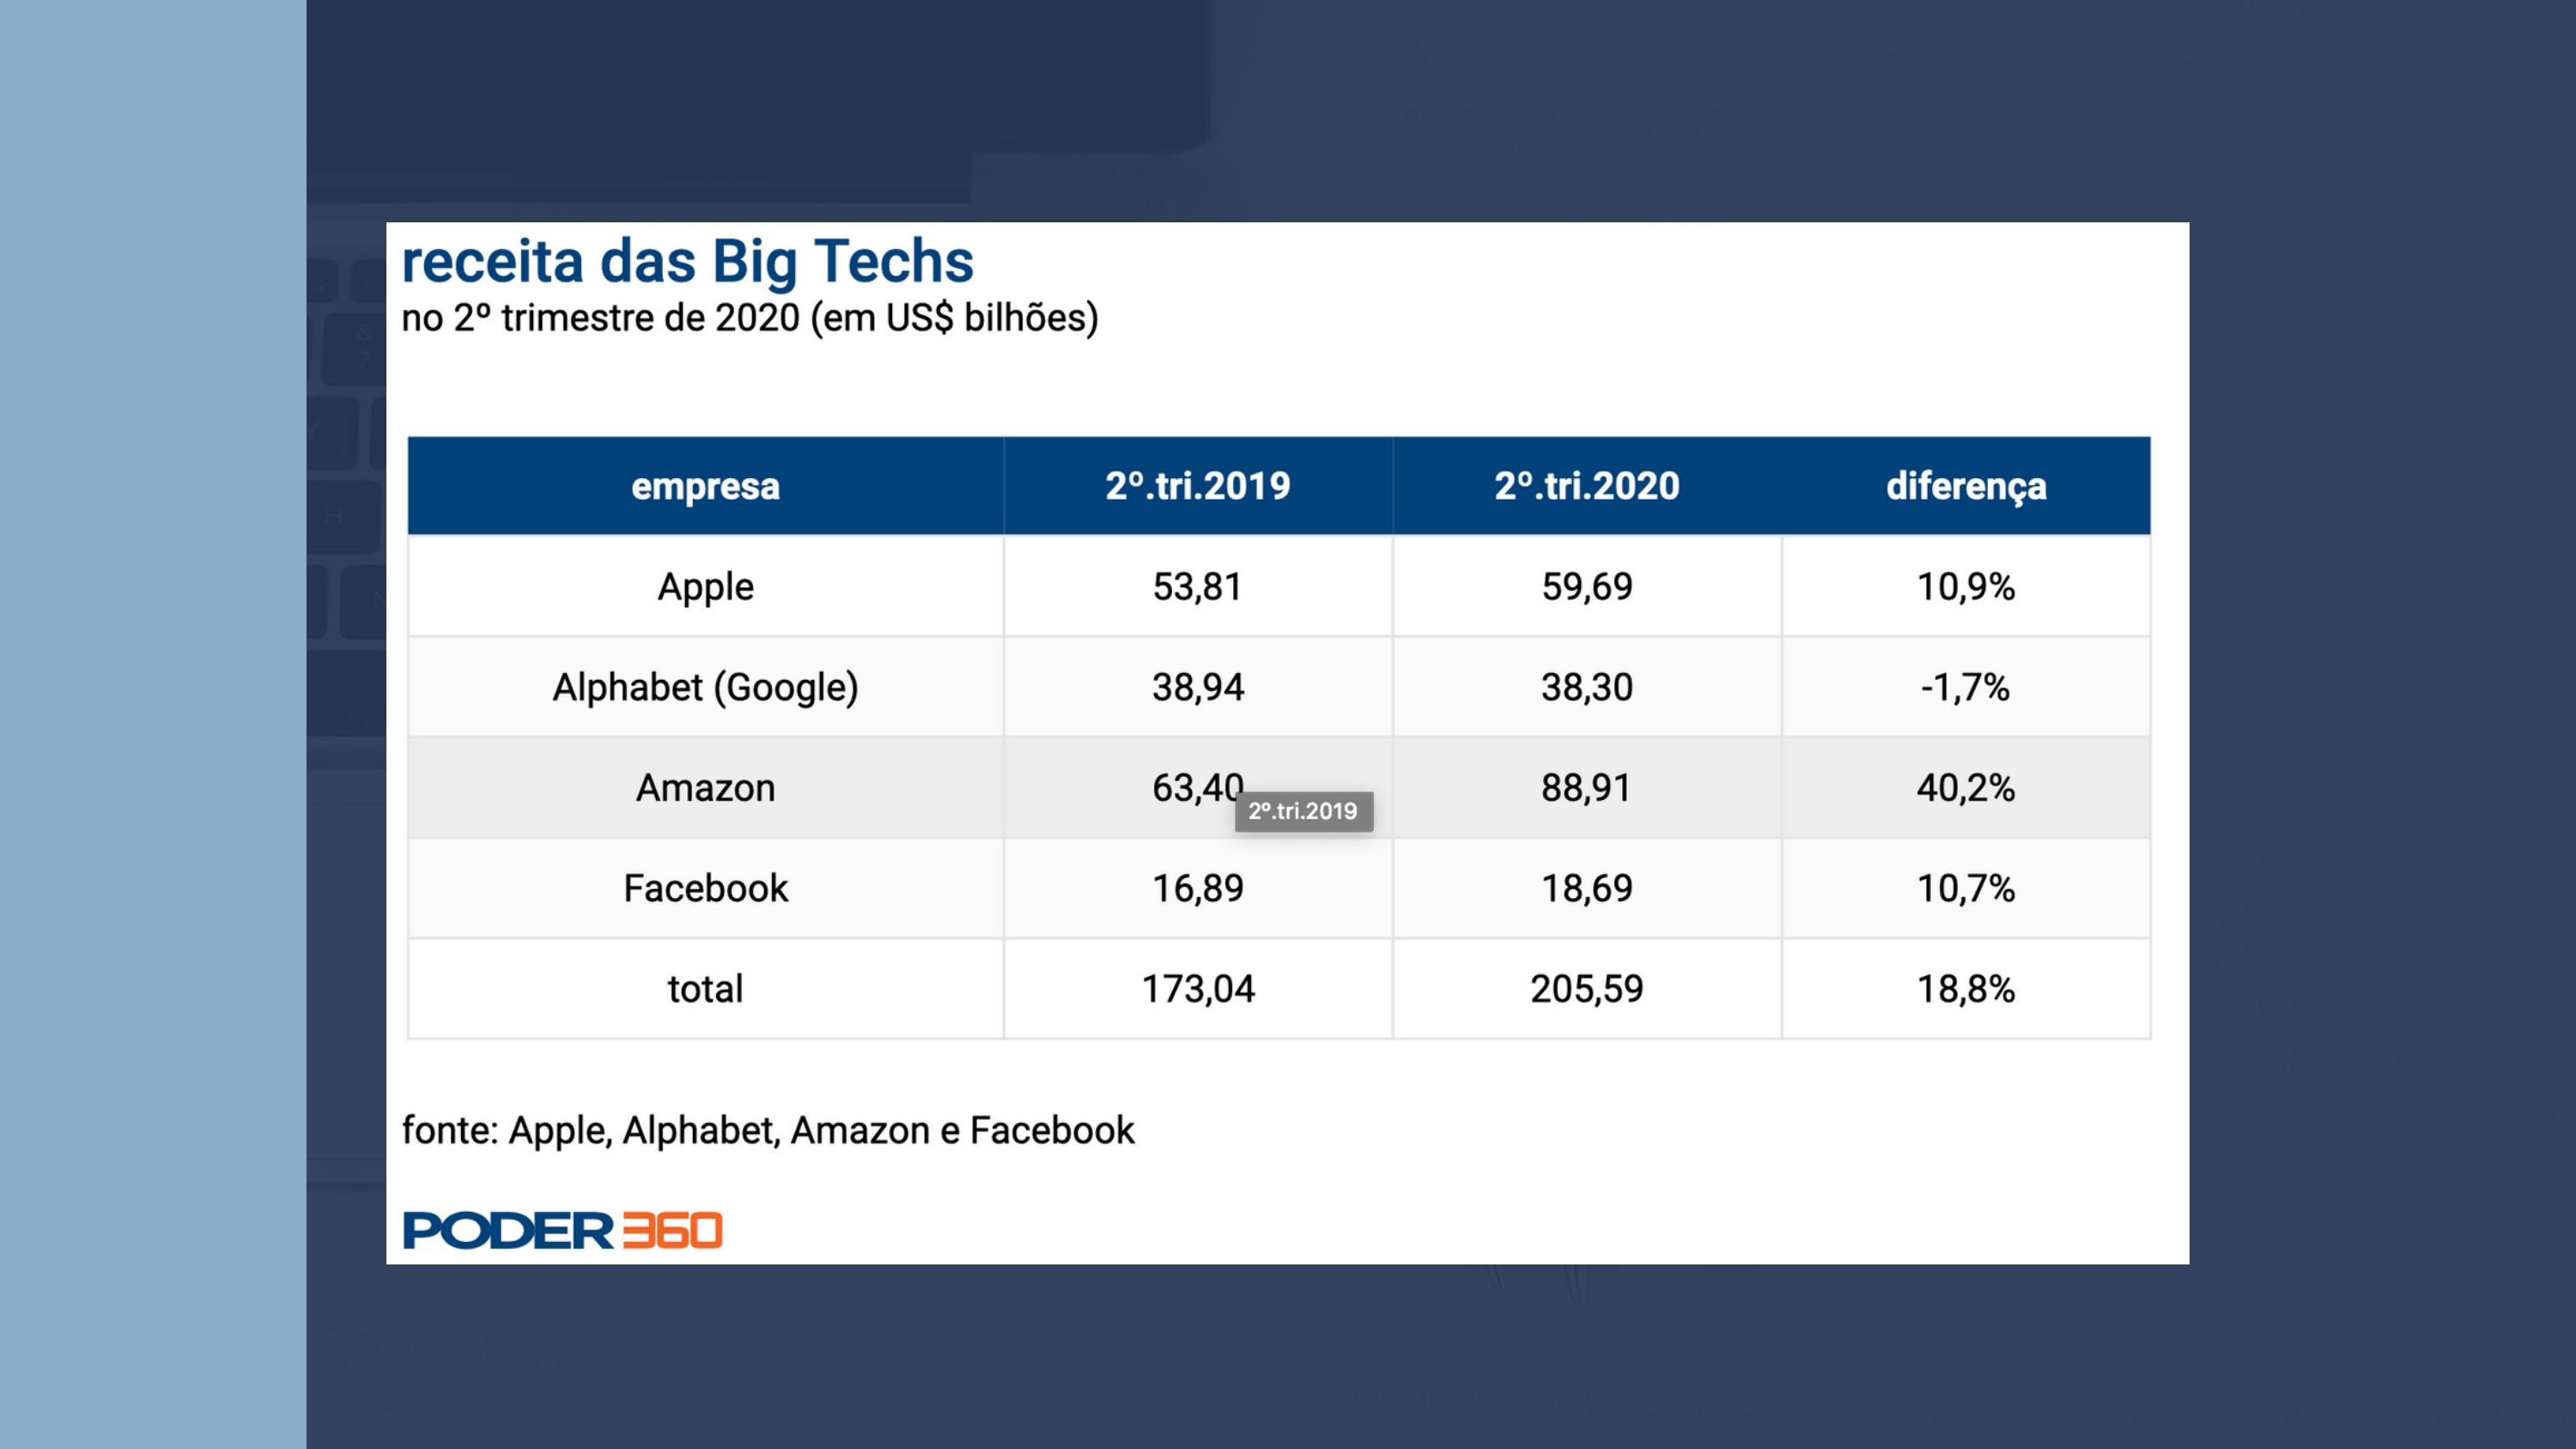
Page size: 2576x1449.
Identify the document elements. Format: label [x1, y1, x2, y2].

picture [307, 0, 2576, 1449]
text_box [0, 0, 307, 1449]
